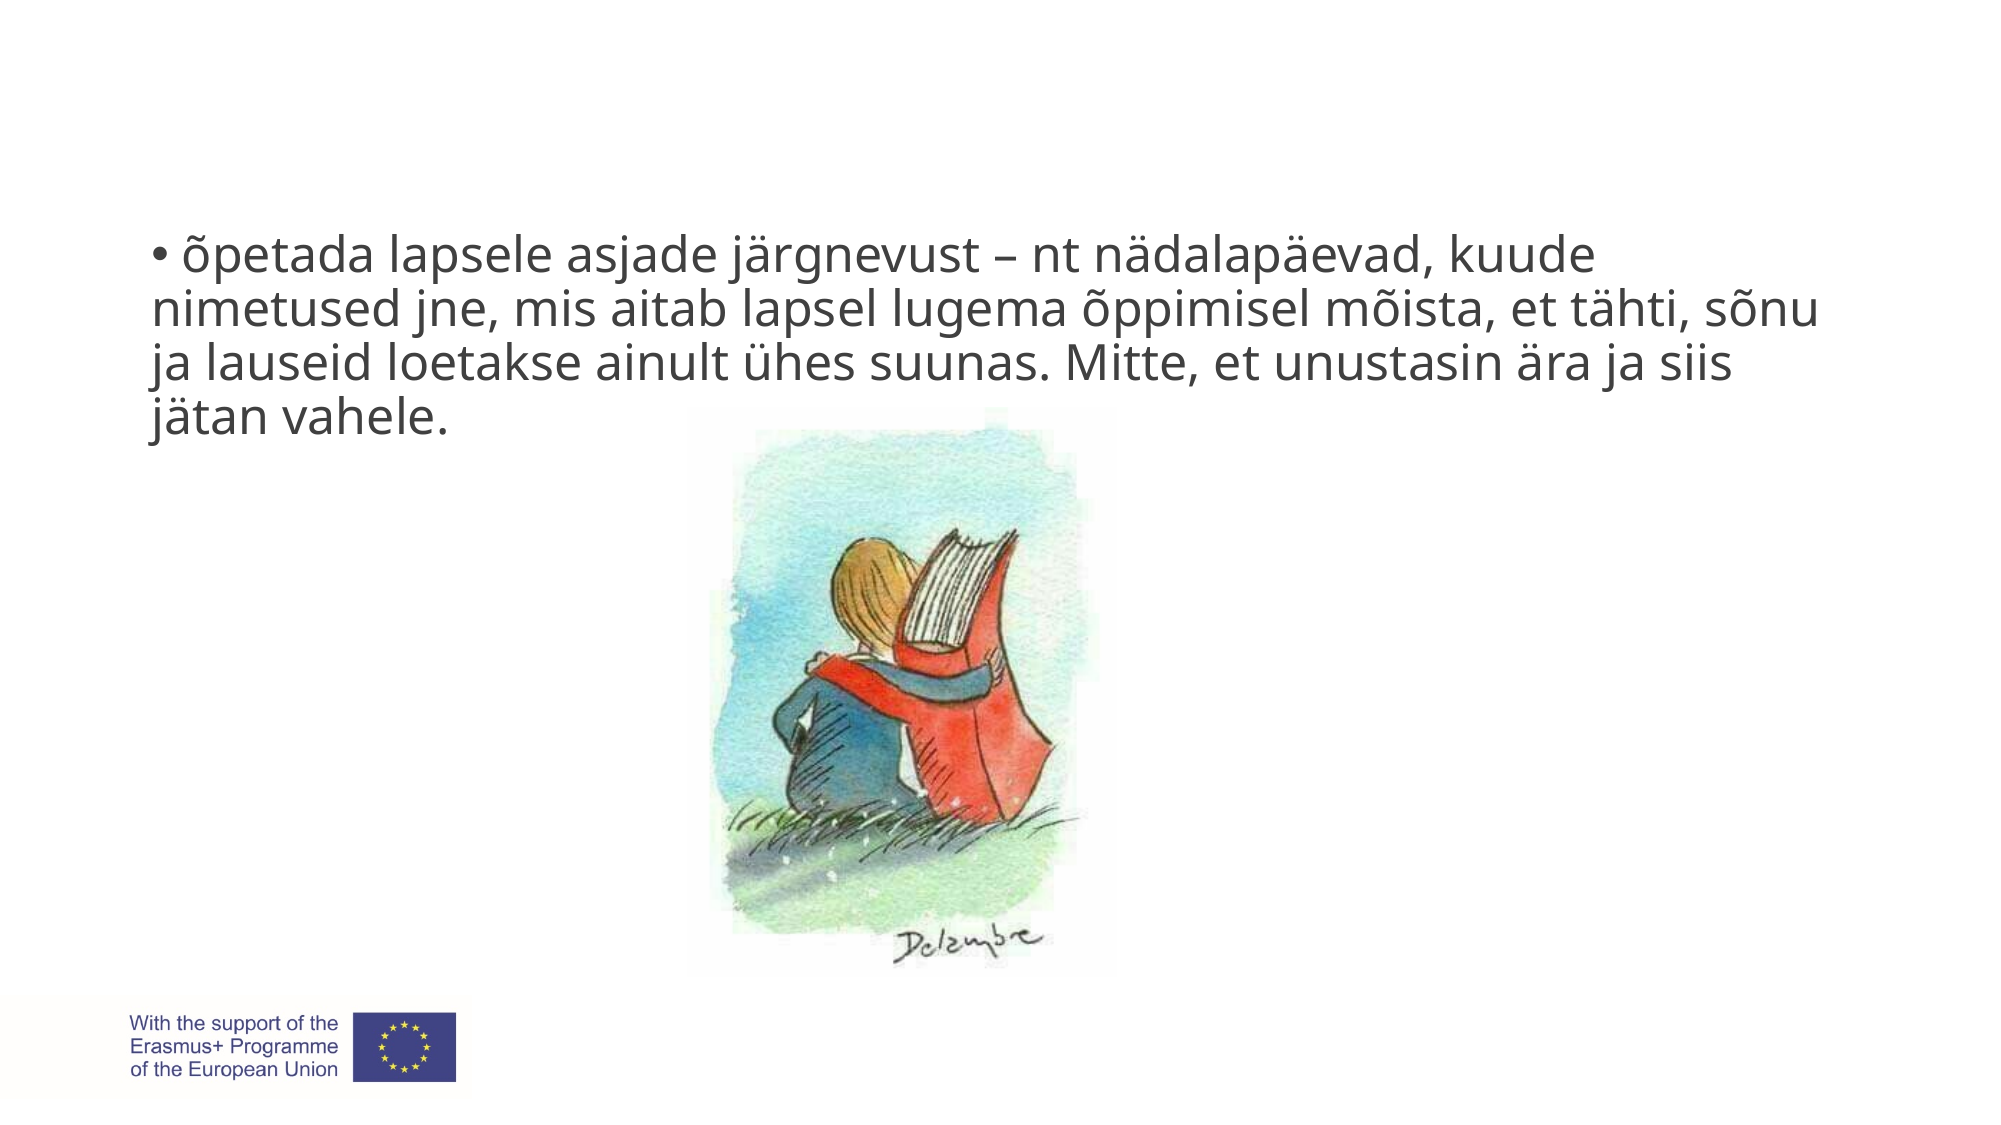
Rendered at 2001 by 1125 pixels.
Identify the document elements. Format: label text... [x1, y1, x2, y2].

list õpetada lapsele asjade järgnevust – nt nädalapäevad, kuude nimetused jne, mis aitab lapsel lugema õppimisel mõista, et tähti, sõnu ja lauseid loetakse ainult ühes suunas. Mitte, et unustasin ära ja siis jätan vahele. [136, 221, 1862, 999]
picture [687, 407, 1118, 978]
picture [0, 995, 472, 1099]
